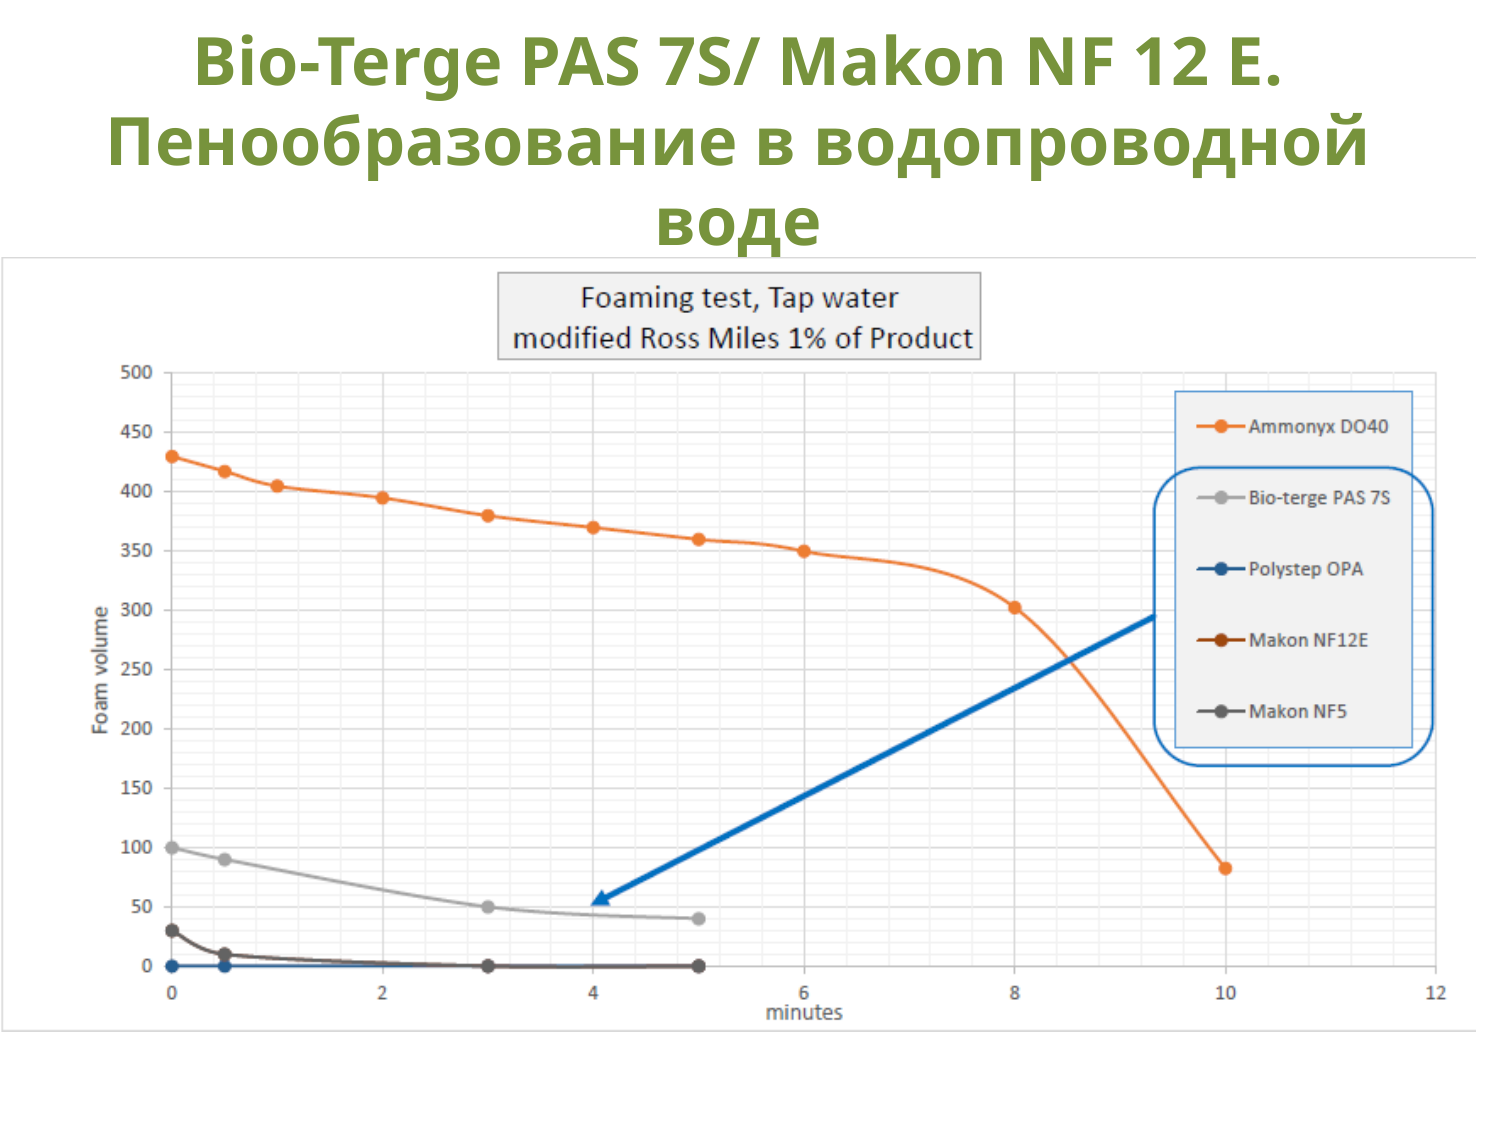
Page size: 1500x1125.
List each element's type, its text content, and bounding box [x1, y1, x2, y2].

title Bio-Terge PAS 7S/ Makon NF 12 E. Пенообразование в водопроводной воде [23, 45, 1454, 233]
picture [0, 257, 1476, 1032]
